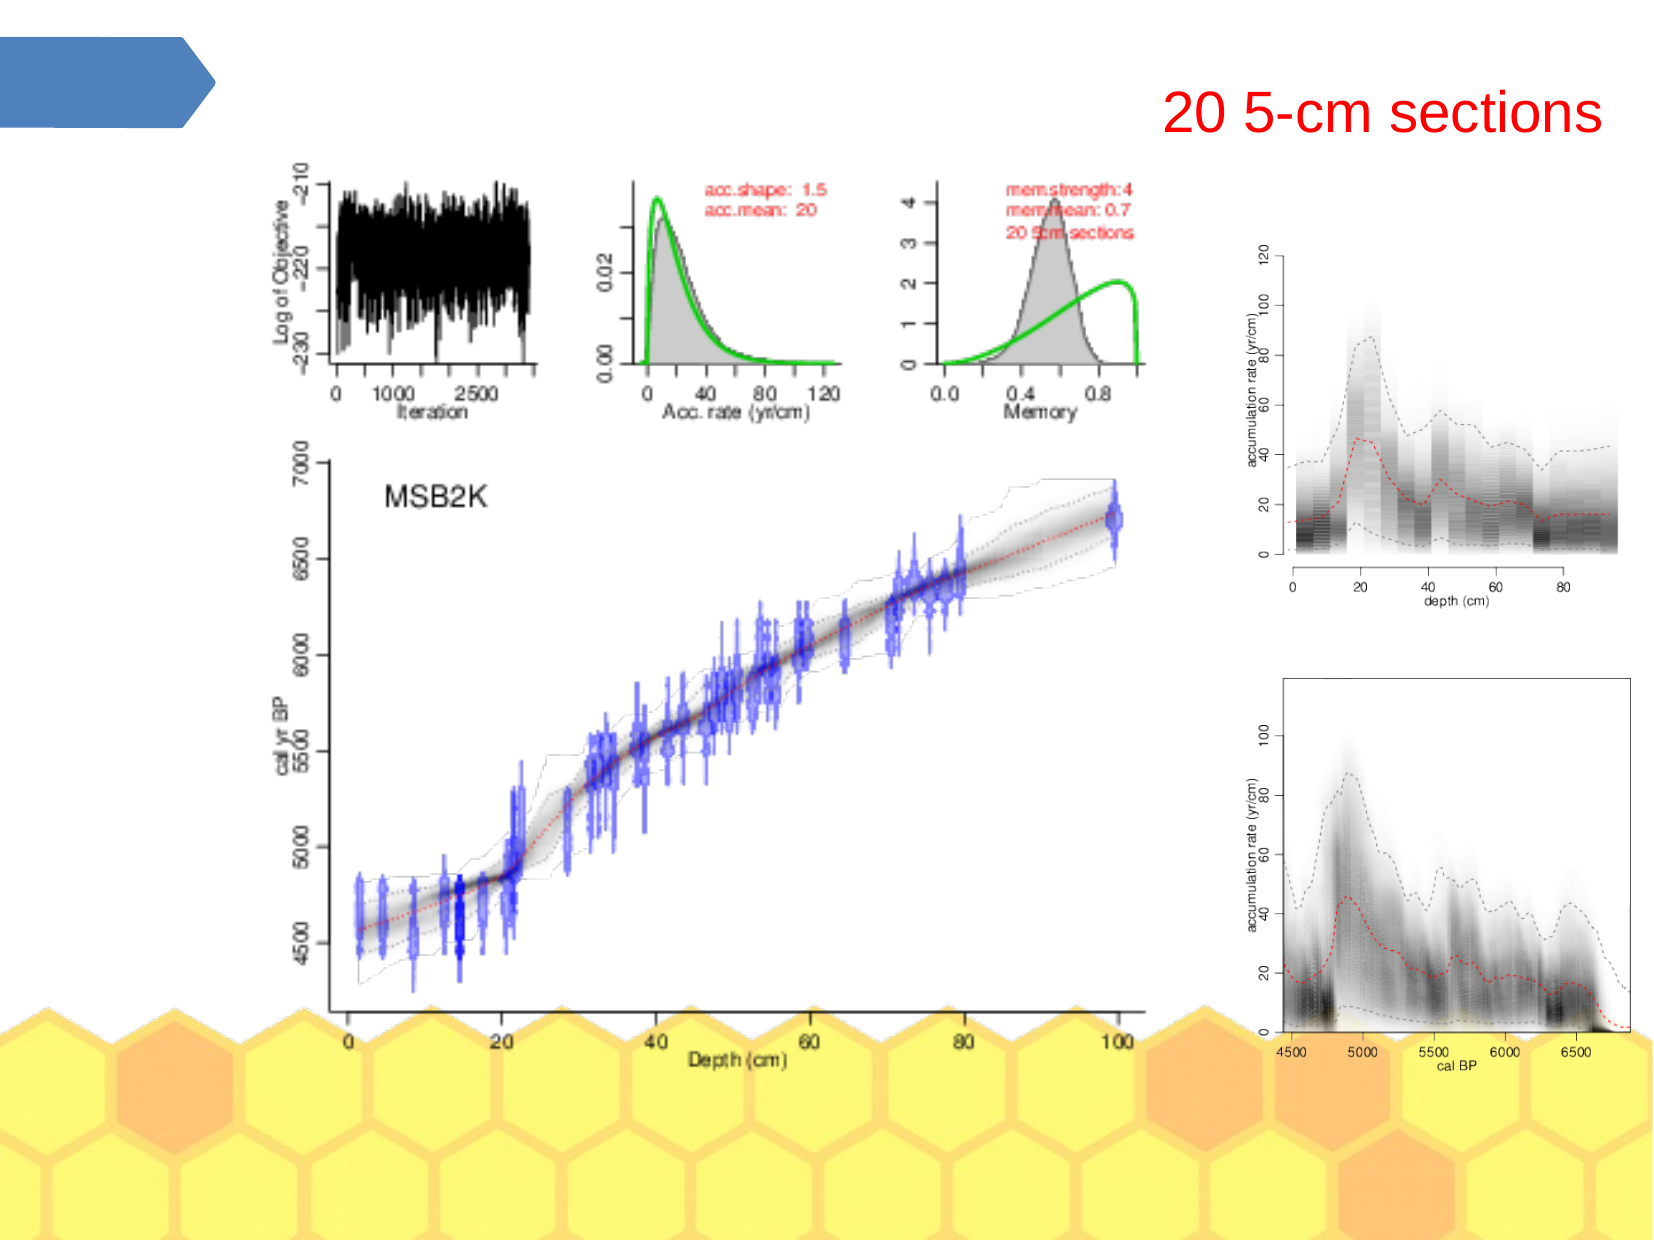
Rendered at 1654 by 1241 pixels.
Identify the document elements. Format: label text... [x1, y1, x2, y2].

picture [0, 161, 1653, 1240]
picture [1234, 198, 1646, 618]
text_box 20 5-cm sections [1147, 66, 1619, 152]
